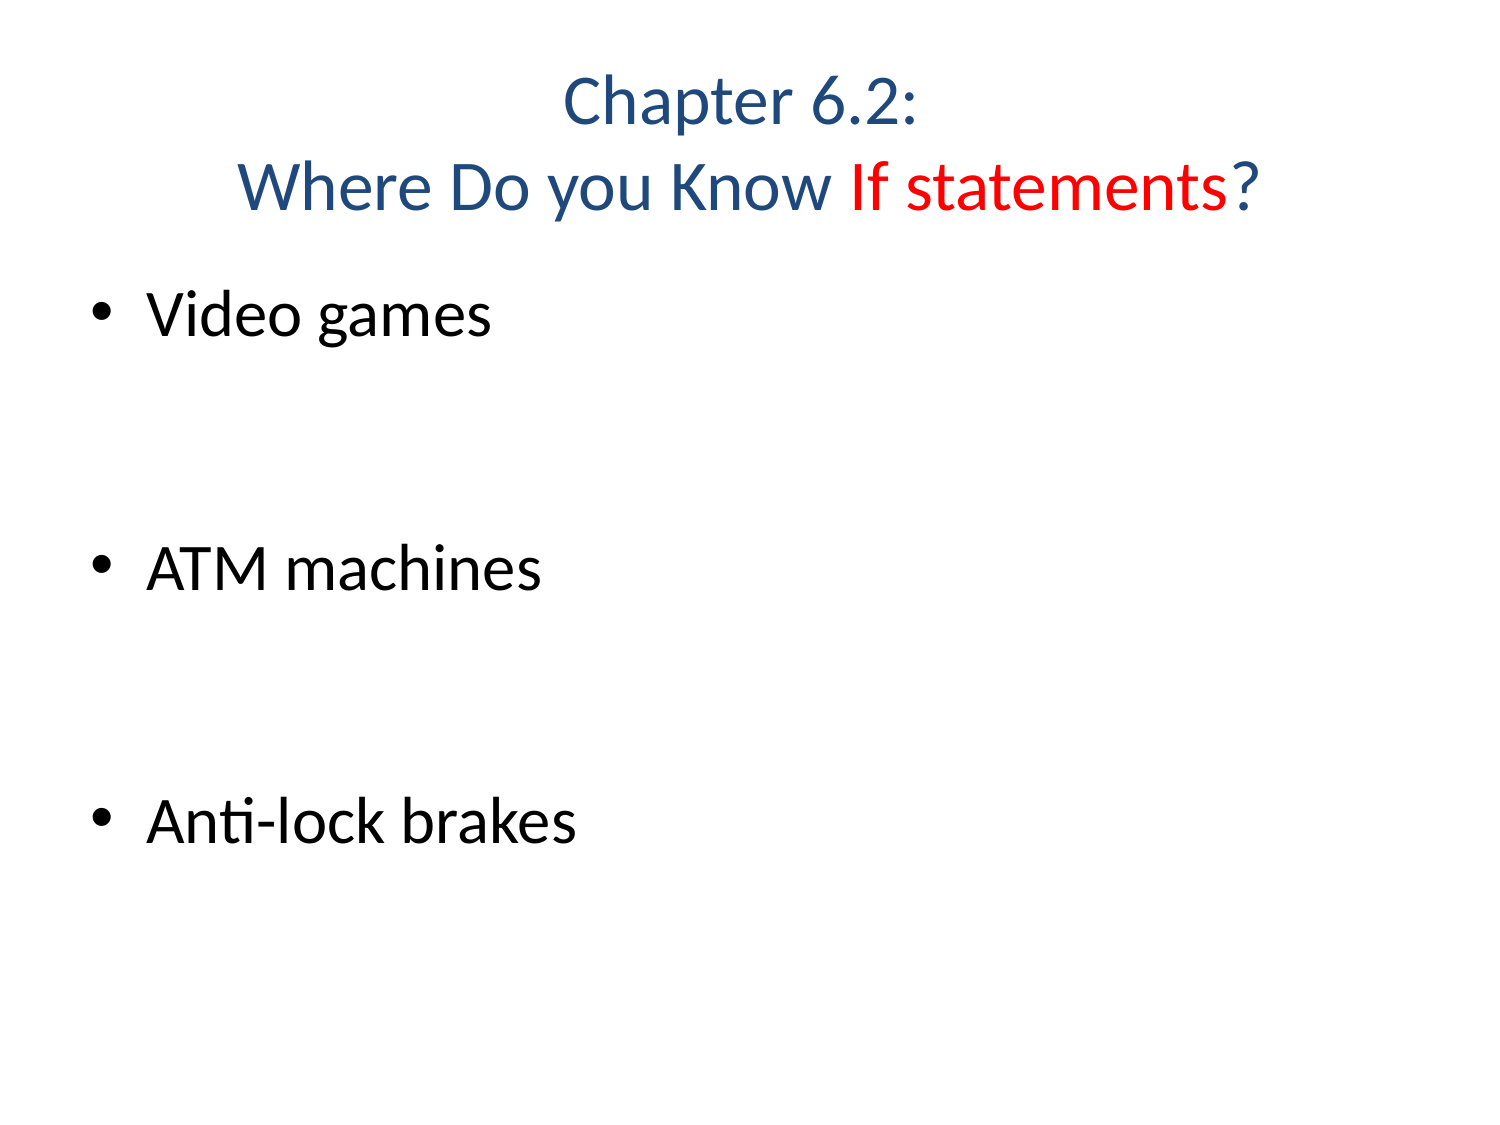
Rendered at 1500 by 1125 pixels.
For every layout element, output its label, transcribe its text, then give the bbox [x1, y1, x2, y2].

list Video games ATM machines Anti-lock brakes [75, 262, 1425, 1005]
title Chapter 6.2: Where Do you Know If statements? [75, 45, 1425, 233]
